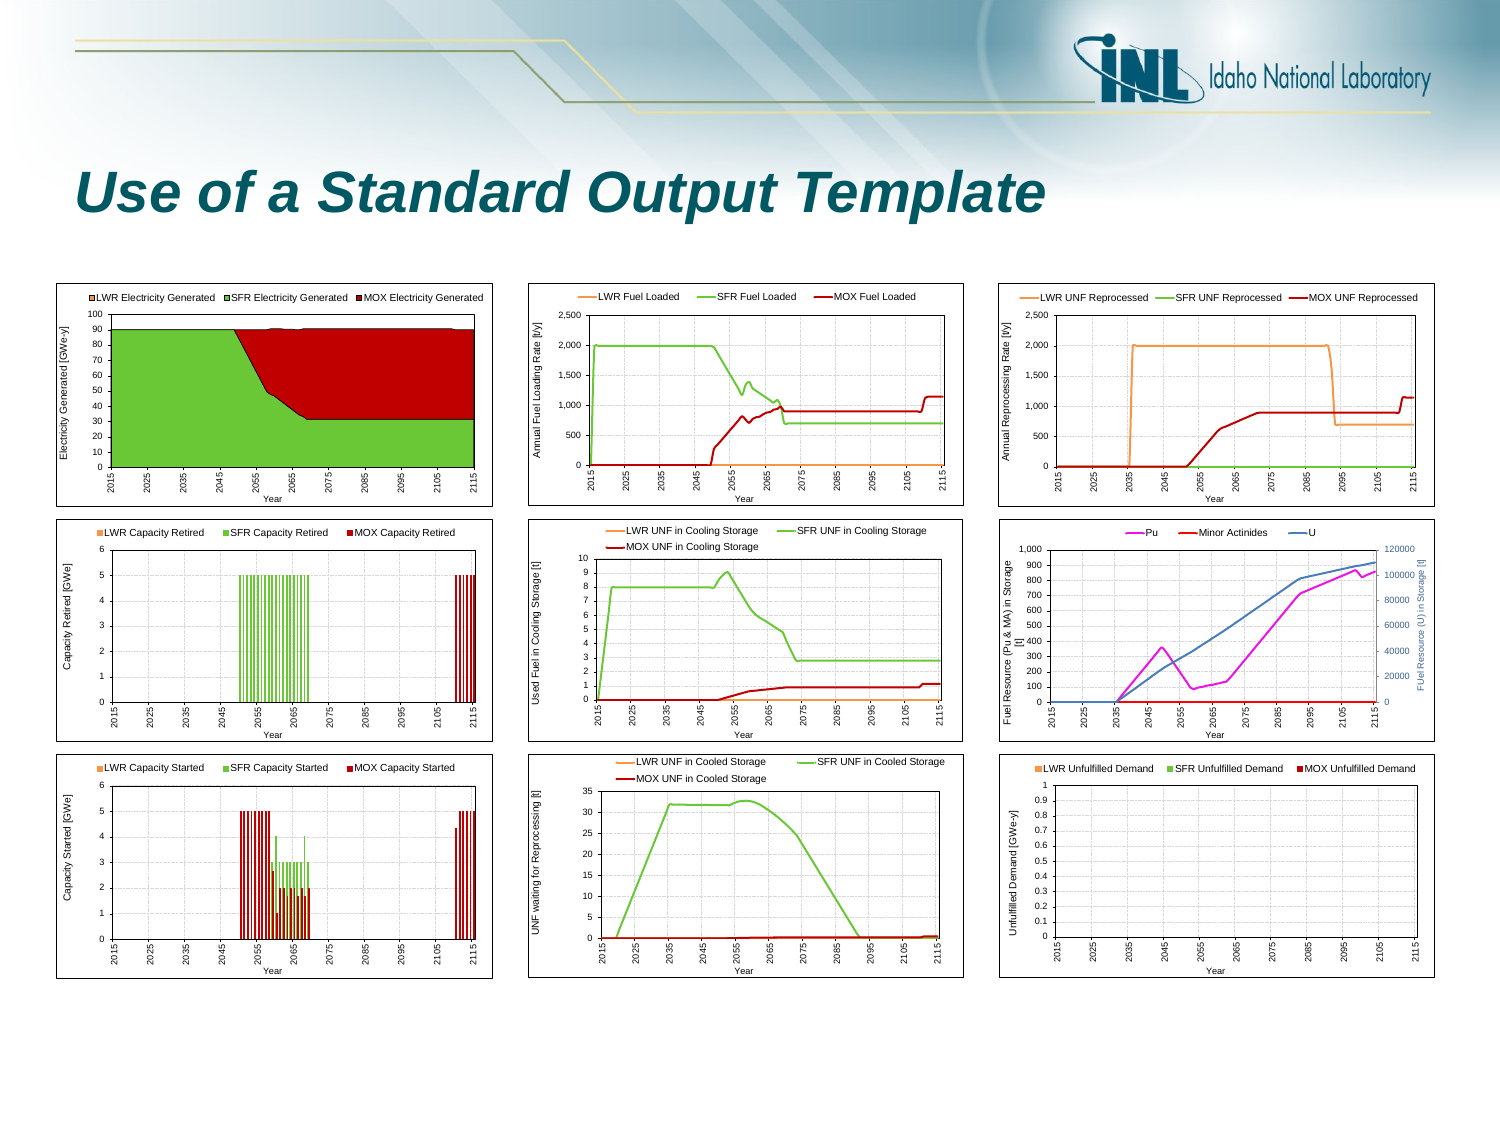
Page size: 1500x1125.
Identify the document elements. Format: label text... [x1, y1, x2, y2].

title Use of a Standard Output Template [74, 164, 1425, 227]
picture [0, 0, 1500, 202]
picture [55, 282, 1436, 979]
